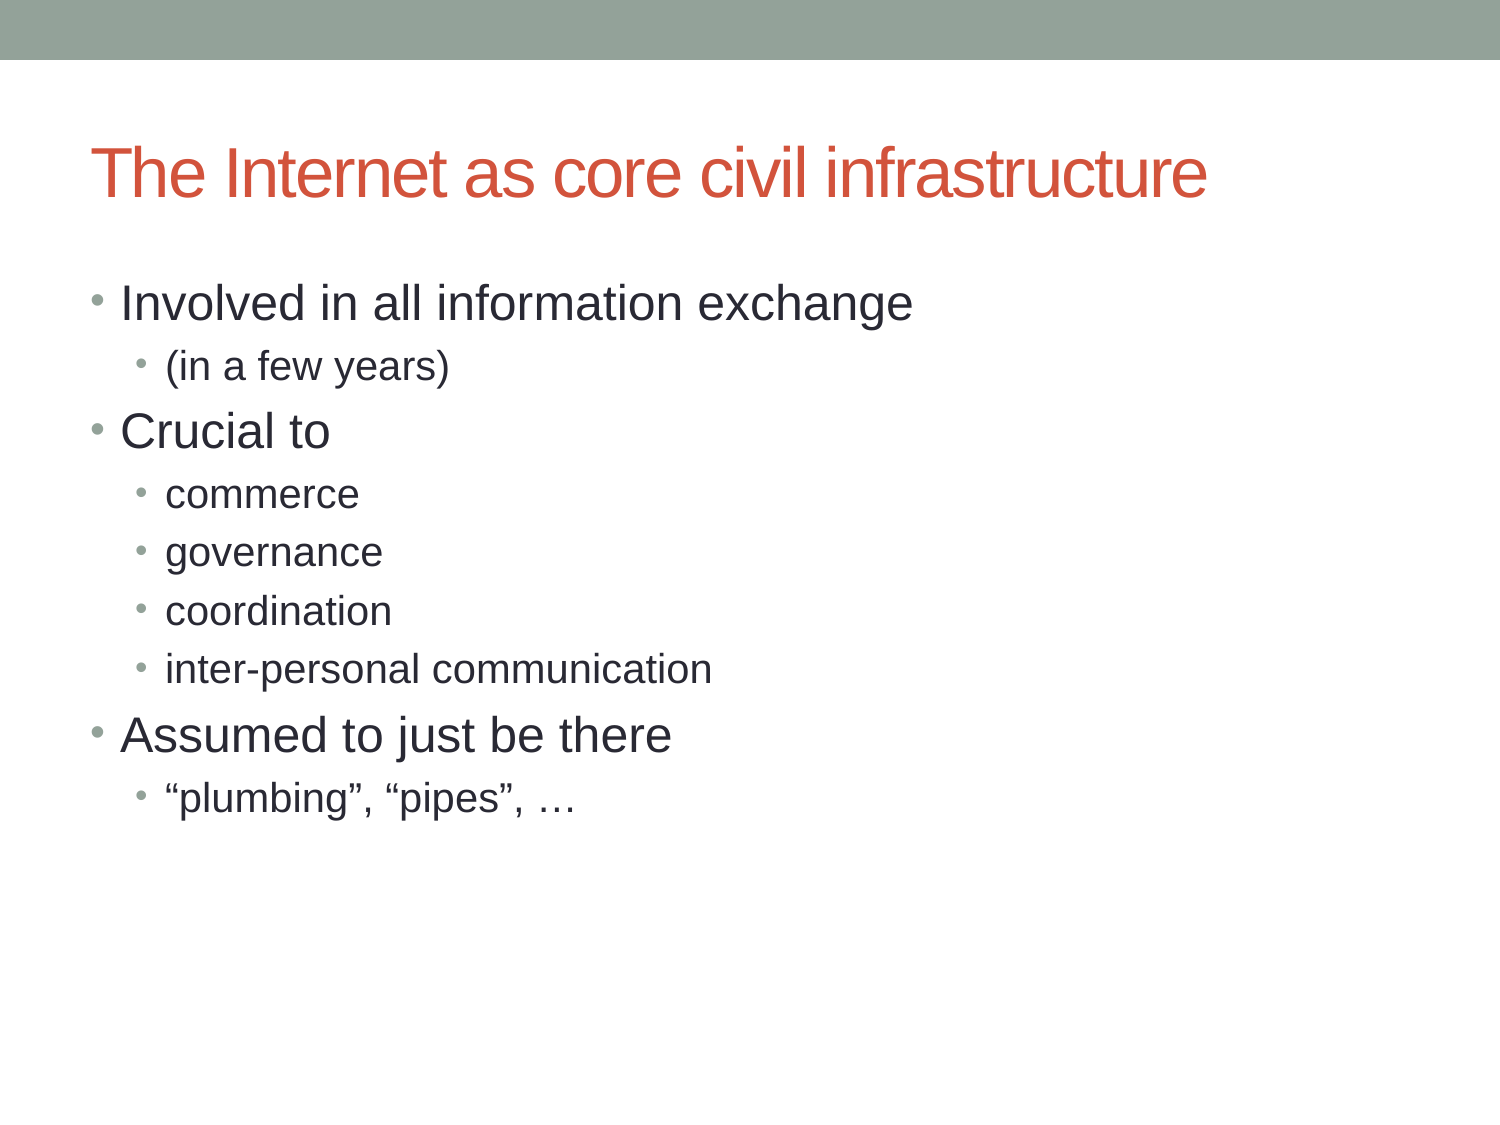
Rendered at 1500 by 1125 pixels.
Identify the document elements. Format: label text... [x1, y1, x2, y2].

title The Internet as core civil infrastructure [75, 87, 1425, 250]
list Involved in all information exchange (in a few years) Crucial to commerce governance coordination inter-personal communication Assumed to just be there “plumbing”, “pipes”, … [75, 262, 1425, 1063]
